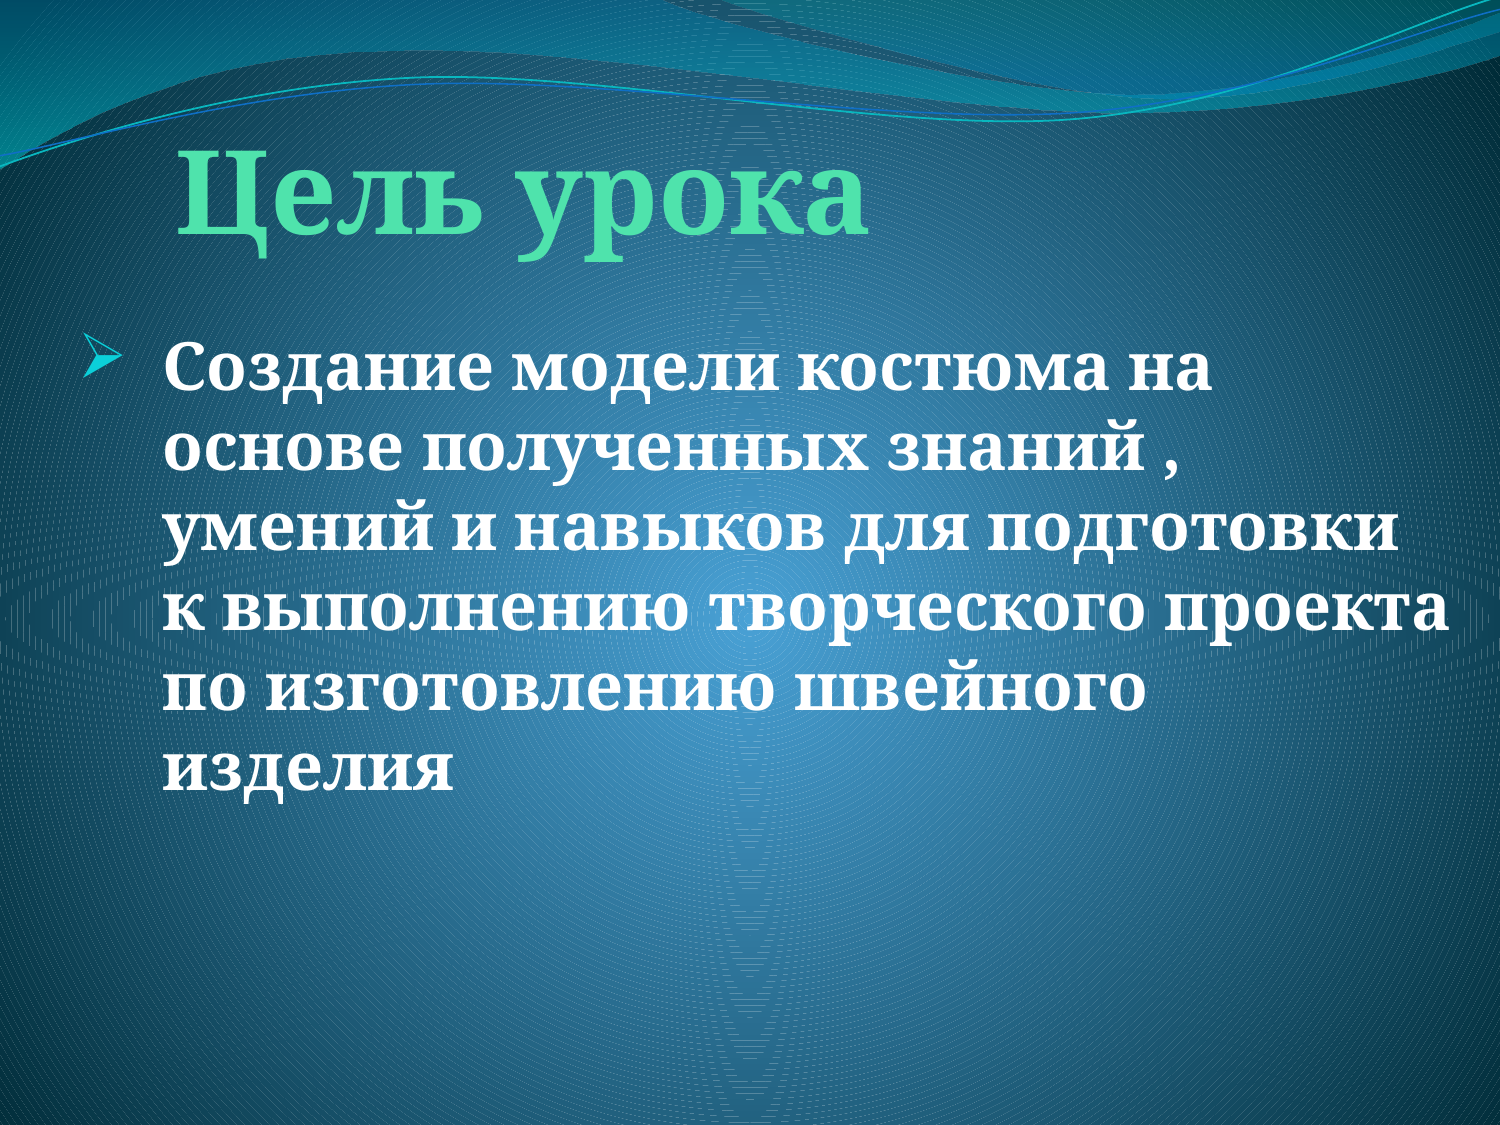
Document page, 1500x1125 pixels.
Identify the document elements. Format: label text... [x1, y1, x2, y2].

title Цель урока [175, 46, 1363, 259]
list Создание модели костюма на основе полученных знаний , умений и навыков для подготовки к выполнению творческого проекта по изготовлению швейного изделия [70, 316, 1466, 927]
